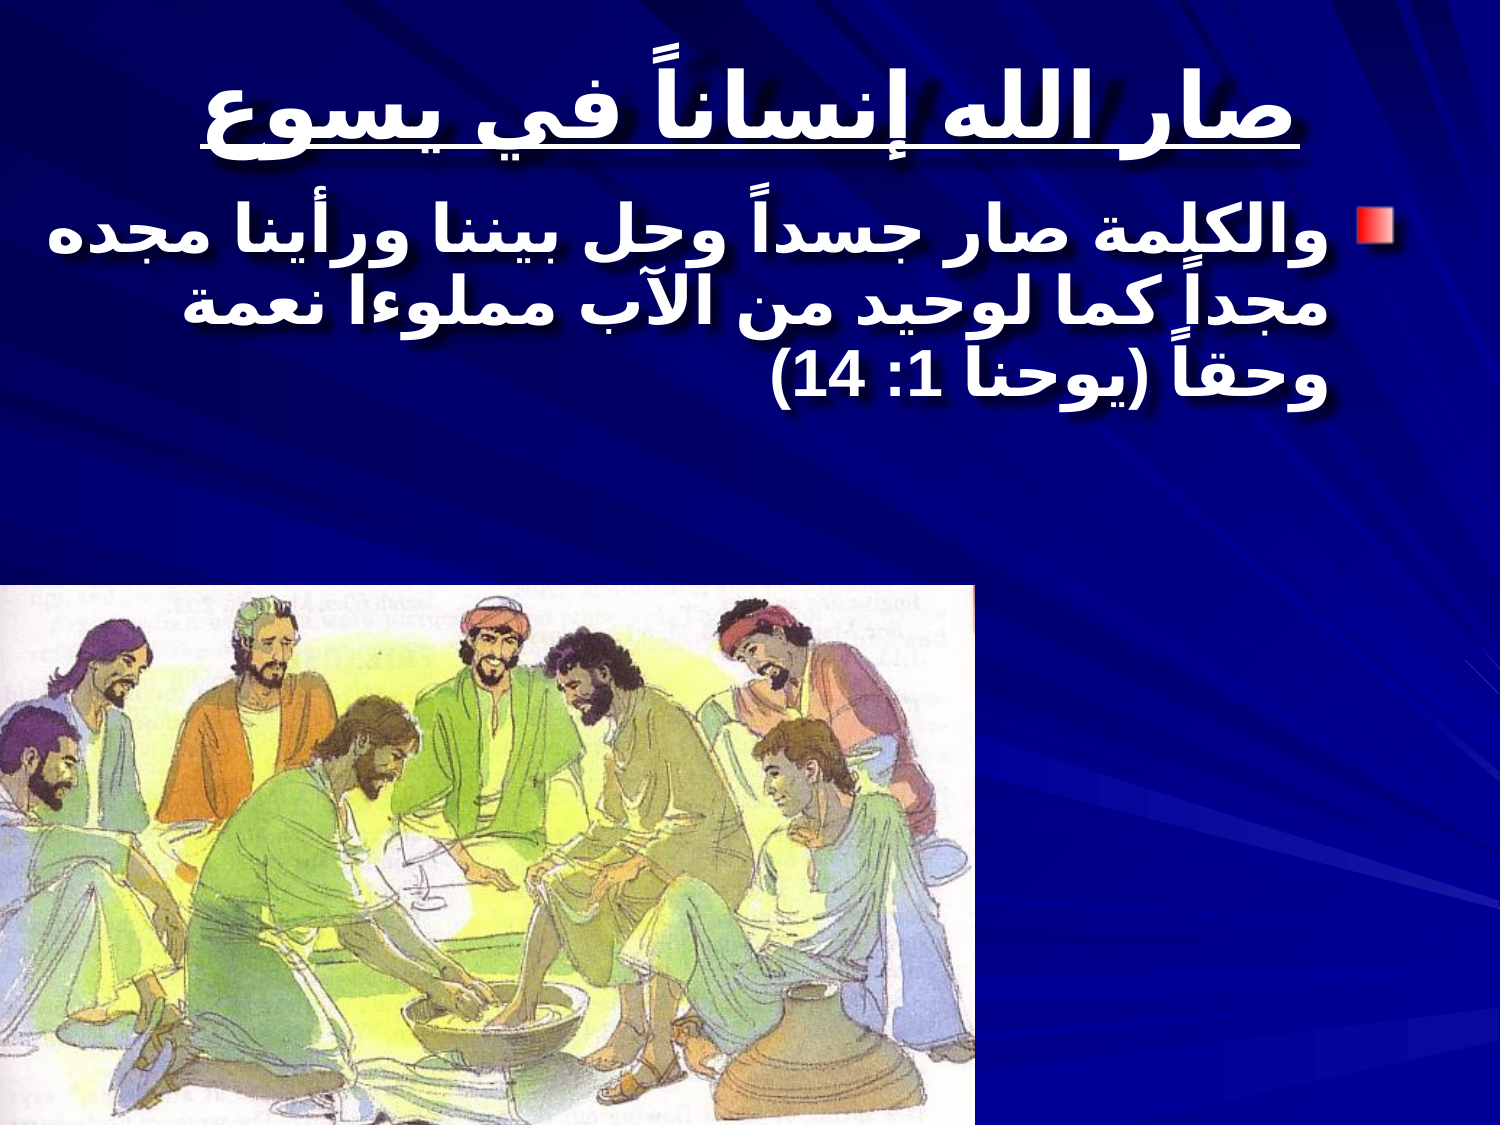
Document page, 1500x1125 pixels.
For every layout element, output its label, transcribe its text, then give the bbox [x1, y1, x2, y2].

text_box والكلمة صار جسداً وحل بيننا ورأينا مجده مجداً كما لوحيد من الآب مملوءا نعمة وحقاً (يوحنا 1: 14) [0, 187, 1413, 538]
title صار الله إنساناً في يسوع [74, 24, 1426, 180]
picture [1355, 205, 1398, 248]
picture [0, 585, 976, 1125]
